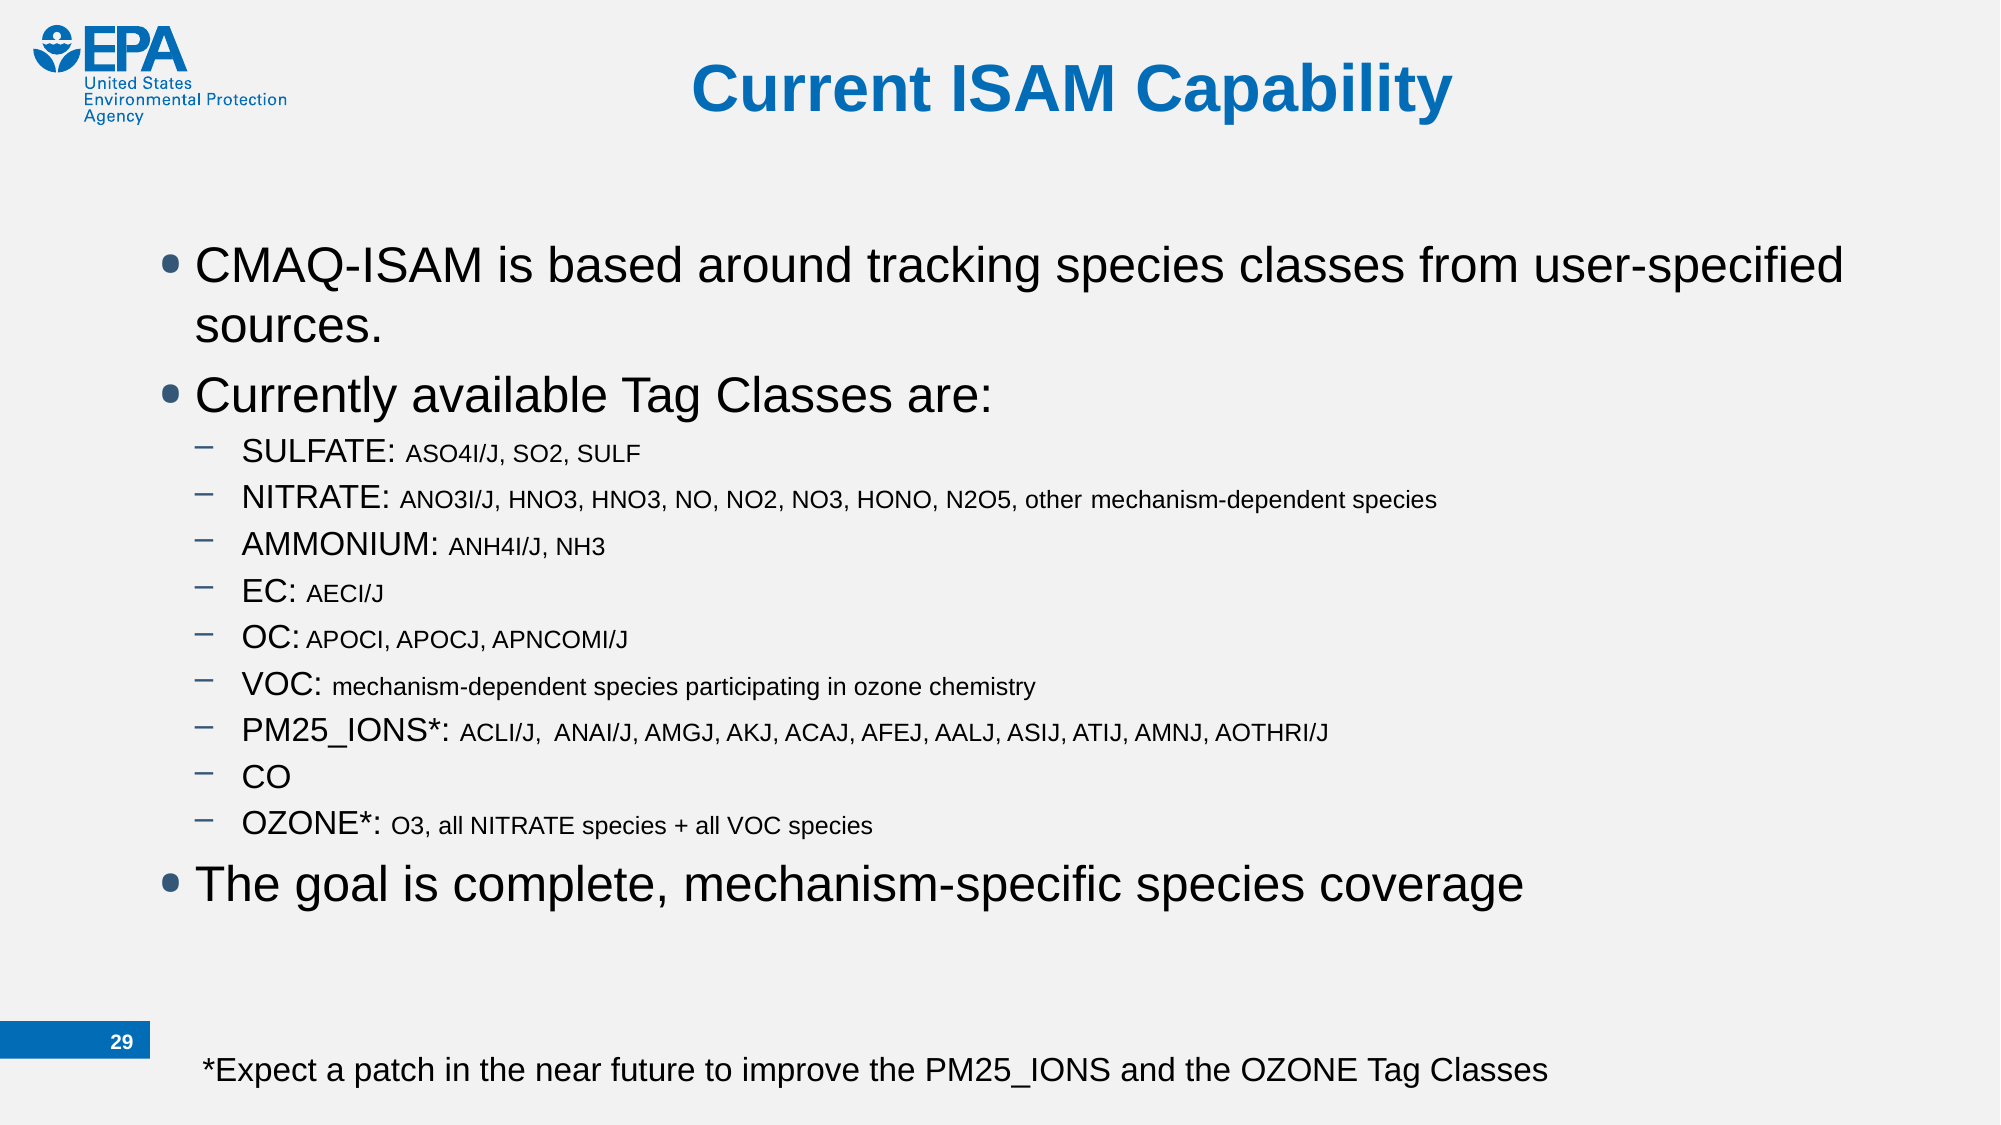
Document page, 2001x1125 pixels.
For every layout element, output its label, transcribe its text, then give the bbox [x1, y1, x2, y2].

slide_number 28 [0, 1022, 134, 1060]
title Current ISAM Capability [295, 37, 1850, 200]
text_box *Expect a patch in the near future to improve the PM25_IONS and the OZONE Tag Classes [187, 1040, 1963, 1096]
list CMAQ-ISAM is based around tracking species classes from user-specified sources. Currently available Tag Classes are: SULFATE: ASO4I/J, SO2, SULF NITRATE: ANO3I/J, HNO3, HNO3, NO, NO2, NO3, HONO, N2O5, other mechanism-dependent species AMMONIUM: ANH4I/J, NH3 EC: AECI/J OC: APOCI, APOCJ, APNCOMI/J VOC: mechanism-dependent species participating in ozone chemistry PM25_IONS*: ACLI/J, ANAI/J, AMGJ, AKJ, ACAJ, AFEJ, AALJ, ASIJ, ATIJ, AMNJ, AOTHRI/J CO OZONE*: O3, all NITRATE species + all VOC species The goal is complete, mechanism-specific species coverage [133, 224, 1875, 1000]
